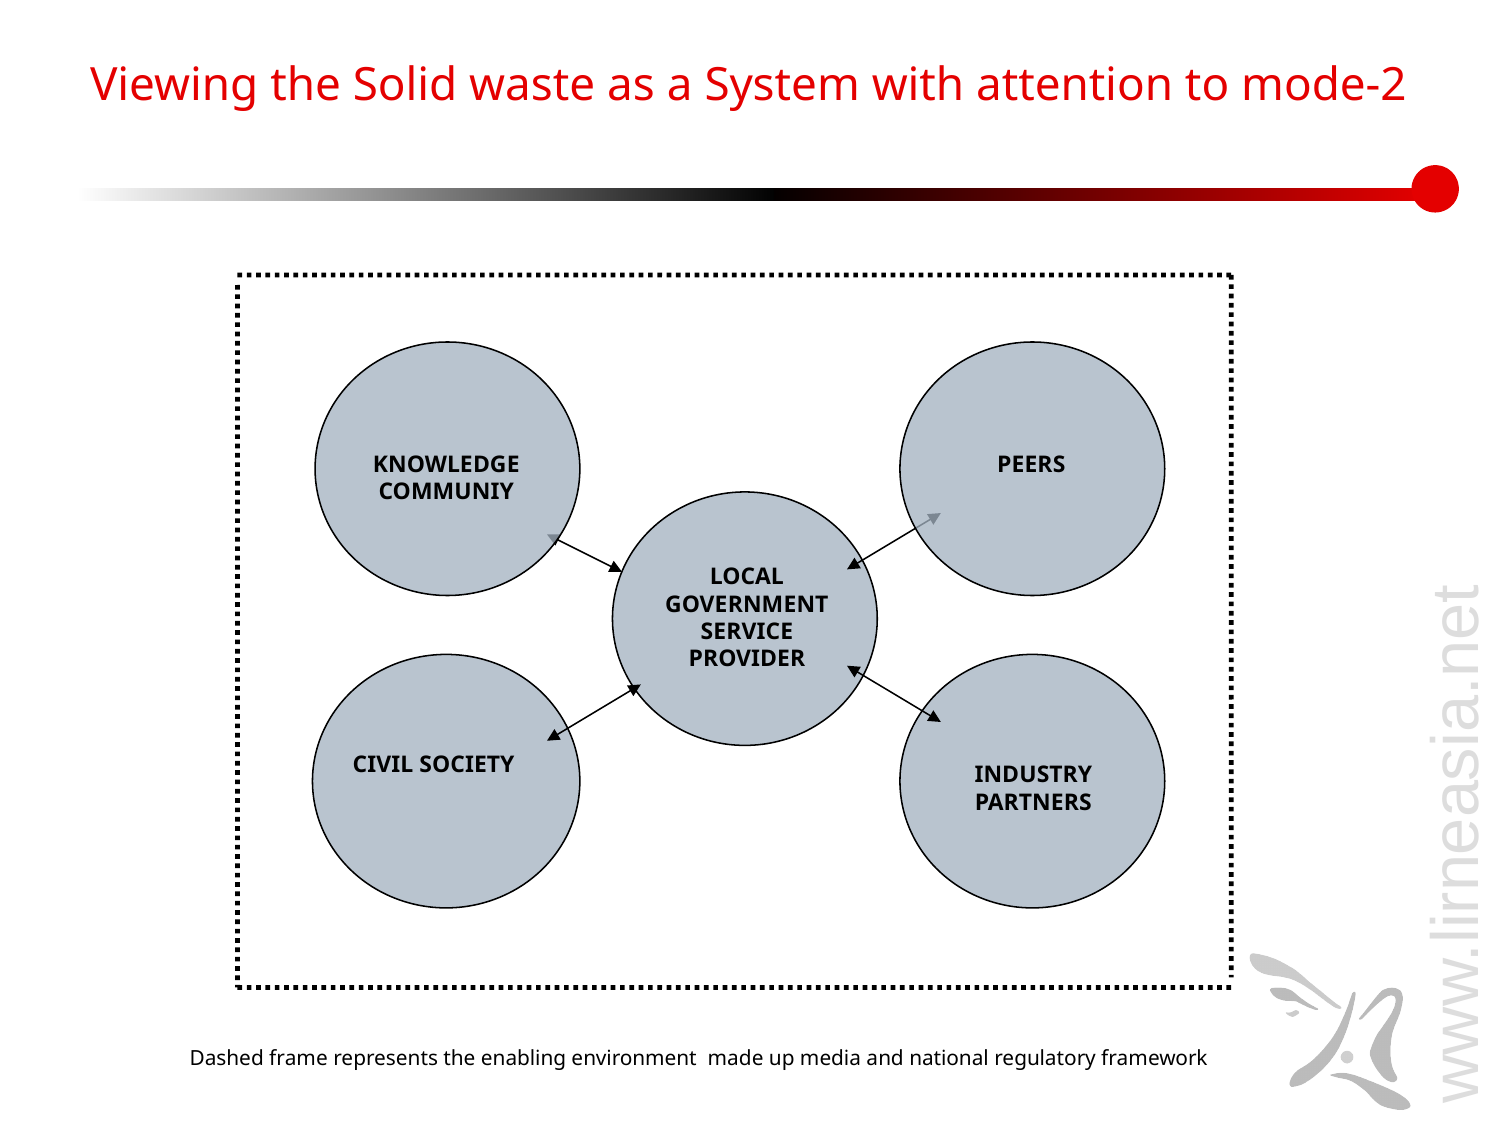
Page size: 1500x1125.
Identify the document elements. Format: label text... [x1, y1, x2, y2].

title Viewing the Solid waste as a System with attention to mode-2 [74, 44, 1500, 176]
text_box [237, 274, 1232, 988]
text_box Dashed frame represents the enabling environment made up media and national regulatory framework [174, 1037, 1300, 1078]
